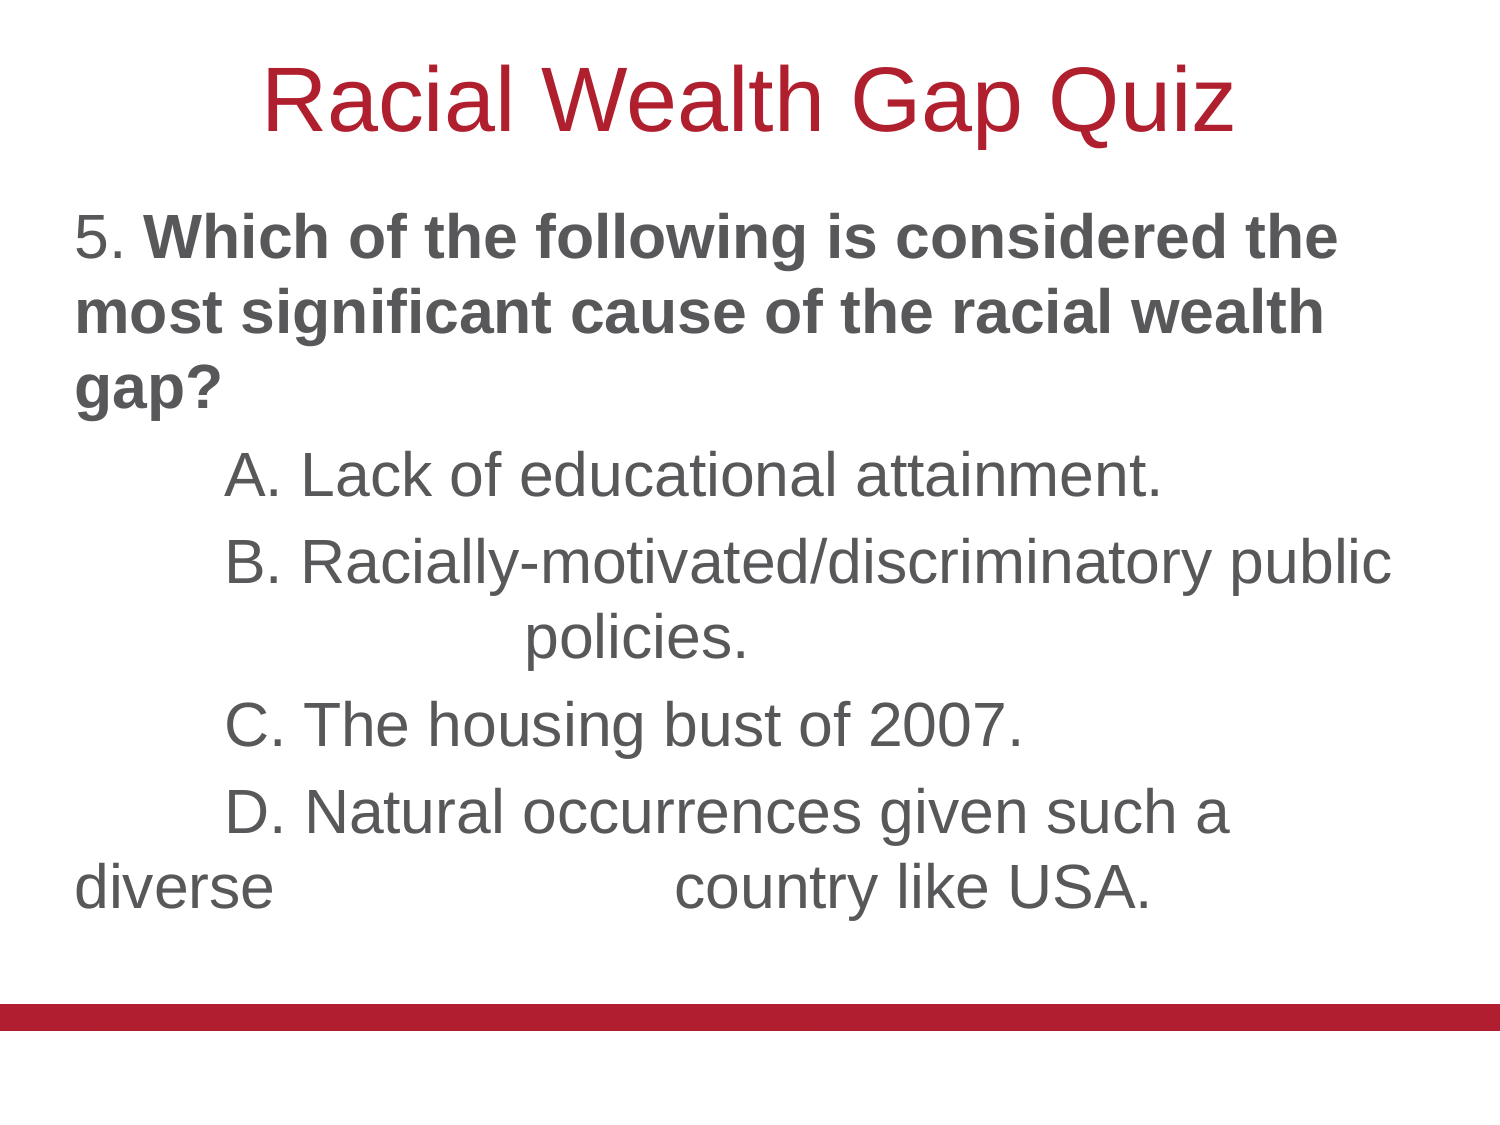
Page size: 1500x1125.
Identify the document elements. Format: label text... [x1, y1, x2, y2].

title Racial Wealth Gap Quiz [75, 1, 1425, 188]
picture [0, 1004, 1500, 1031]
list 5. Which of the following is considered the most significant cause of the racial wealth gap? A. Lack of educational attainment. B. Racially-motivated/discriminatory public policies. C. The housing bust of 2007. D. Natural occurrences given such a diverse country like USA. [59, 188, 1448, 932]
